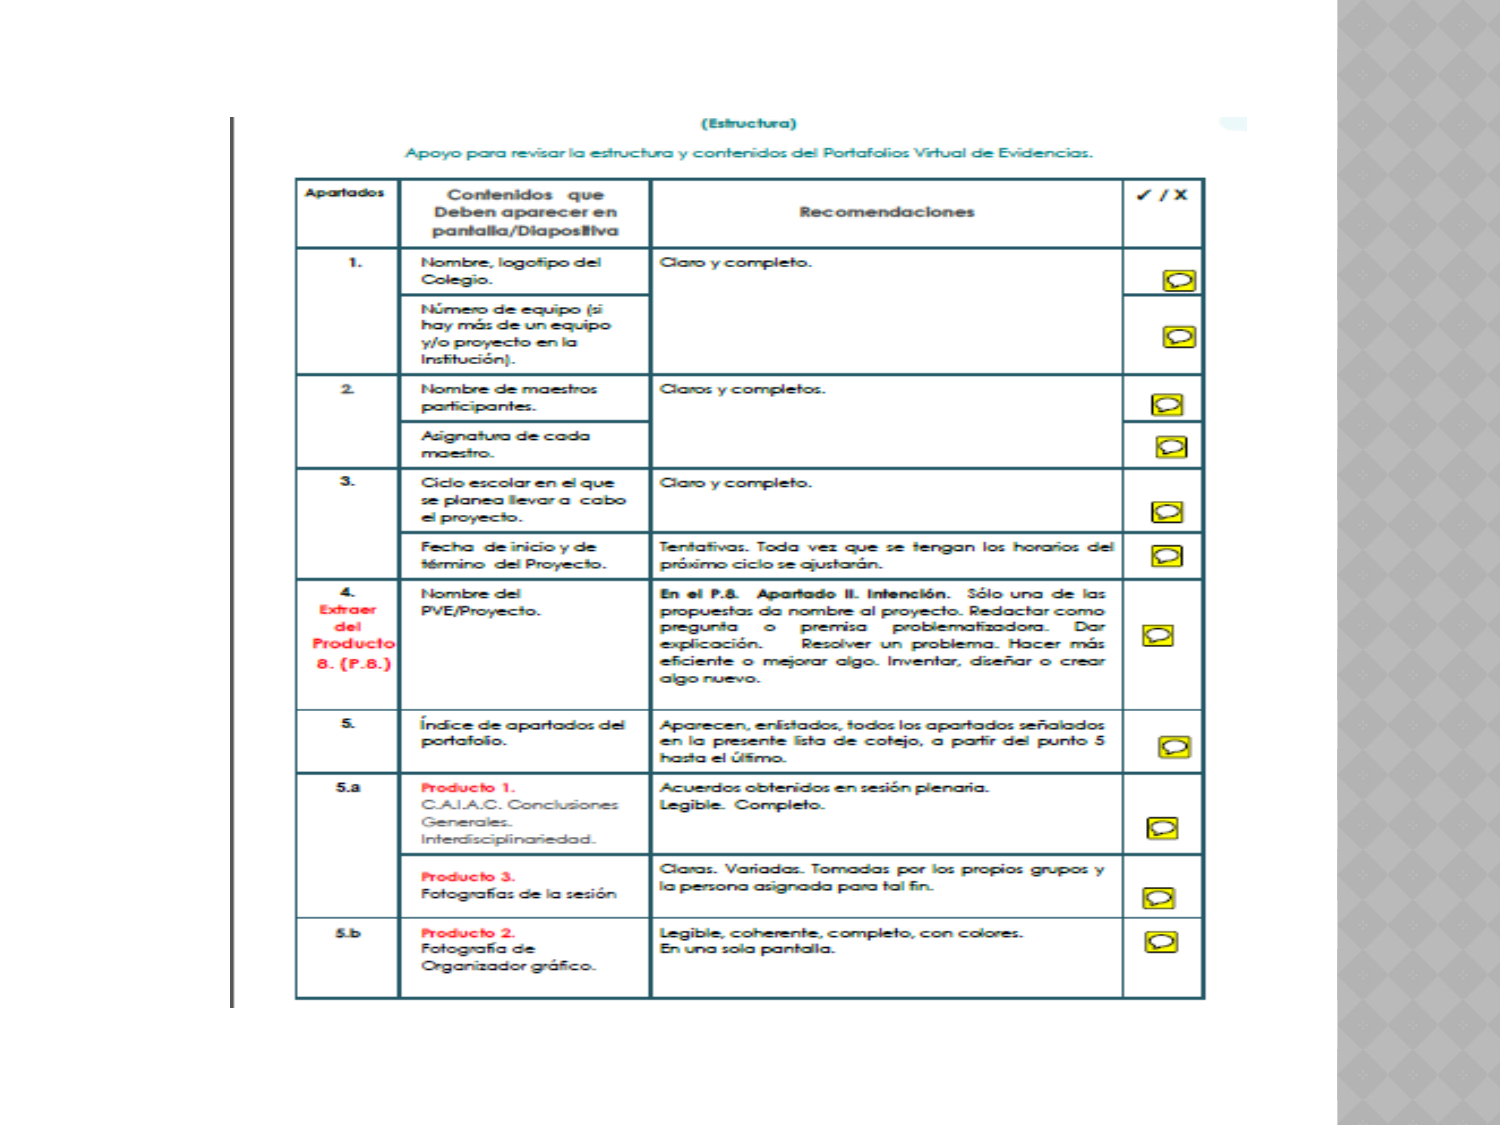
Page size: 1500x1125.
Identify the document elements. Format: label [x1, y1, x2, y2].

picture [229, 116, 1247, 1009]
